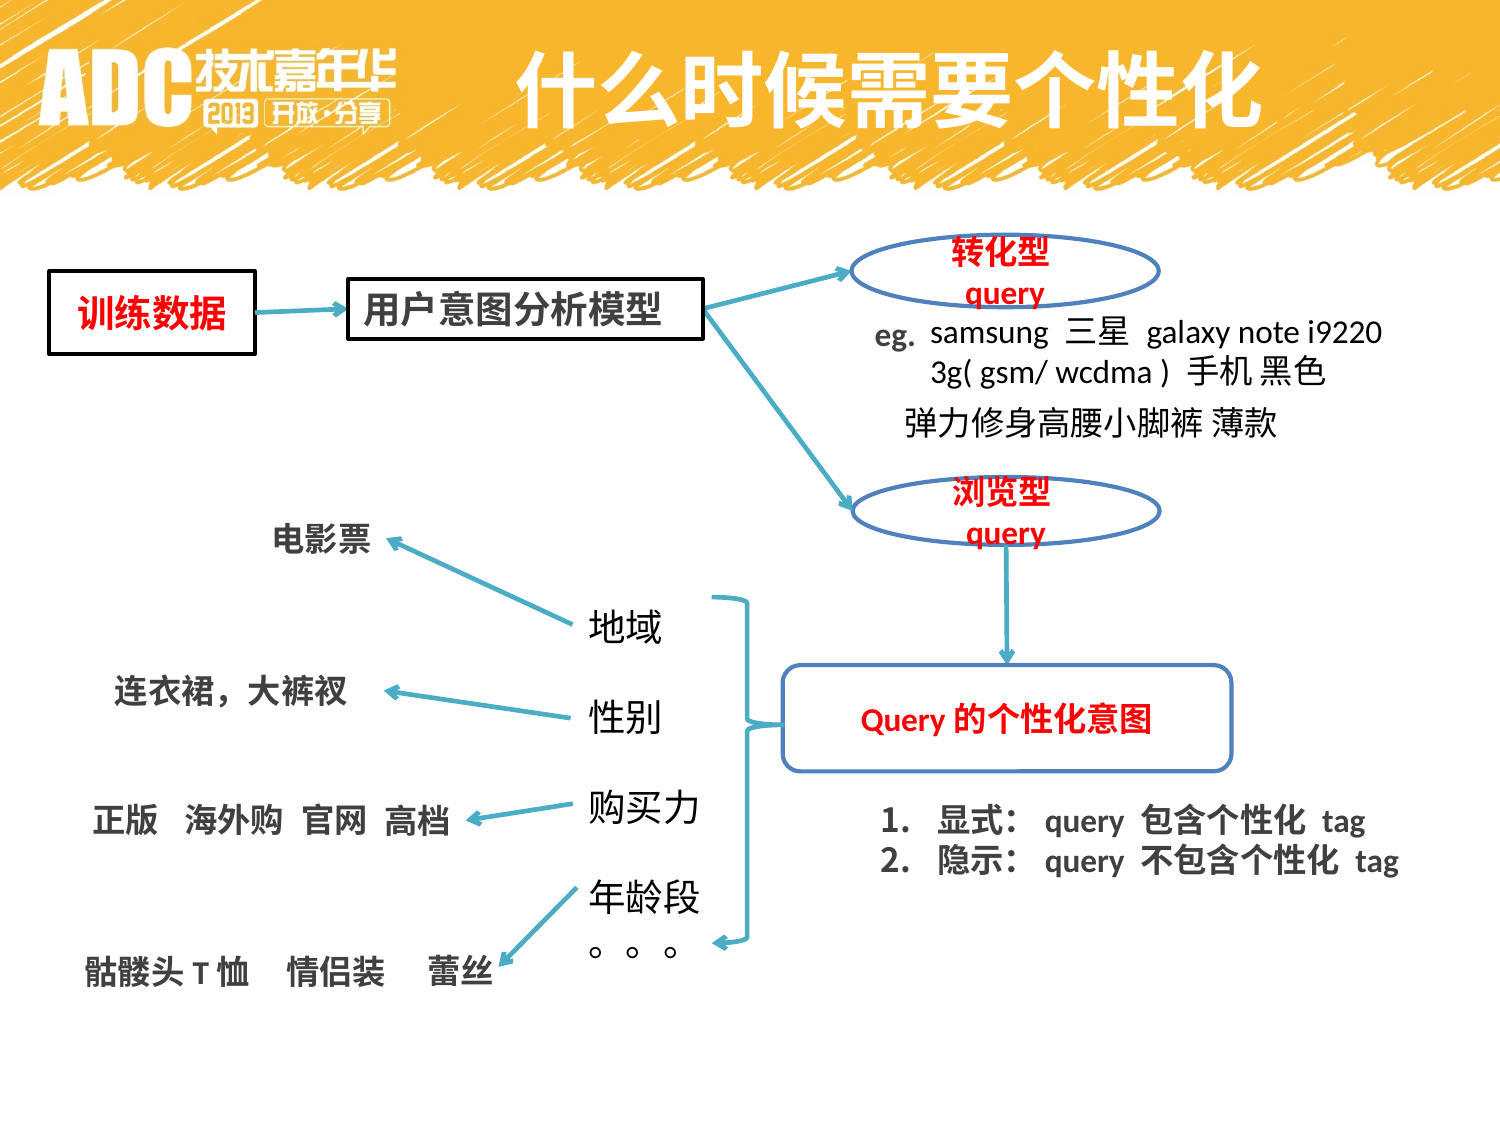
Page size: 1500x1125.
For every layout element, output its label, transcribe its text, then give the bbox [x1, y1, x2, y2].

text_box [254, 309, 349, 313]
text_box 骷髅头T恤 [69, 943, 265, 999]
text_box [383, 690, 571, 719]
text_box 用户意图分析模型 [346, 277, 697, 341]
text_box 显式：query 包含个性化 tag 隐示：query 不包含个性化 tag [866, 791, 1422, 886]
text_box 电影票 [241, 510, 387, 566]
text_box 转化型query [849, 232, 1161, 303]
text_box 训练数据 [47, 269, 257, 356]
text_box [498, 887, 577, 968]
text_box samsung 三星 galaxy note i9220 3g( gsm/ wcdma ) 手机 黑色 [915, 302, 1488, 398]
text_box Query的个性化意图 [838, 662, 1234, 774]
text_box 情侣装 [271, 943, 402, 999]
text_box 弹力修身高腰小脚裤 薄款 [889, 394, 1424, 450]
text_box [702, 270, 852, 308]
text_box 蕾丝 [412, 943, 510, 998]
text_box 海外购 [169, 792, 286, 847]
text_box 地域 性别 购买力 年龄段 。。。 [498, 597, 838, 972]
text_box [466, 803, 573, 822]
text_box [382, 538, 573, 625]
text_box [711, 596, 784, 950]
text_box eg. [859, 306, 939, 361]
text_box 正版 [77, 792, 169, 847]
text_box 官网 [286, 791, 383, 847]
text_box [702, 309, 853, 512]
picture [0, 0, 1500, 1125]
text_box 浏览型query [853, 474, 1162, 547]
text_box 连衣裙，大裤衩 [100, 663, 384, 718]
text_box 高档 [369, 793, 466, 848]
text_box 什么时候需要个性化 [277, 30, 1500, 166]
